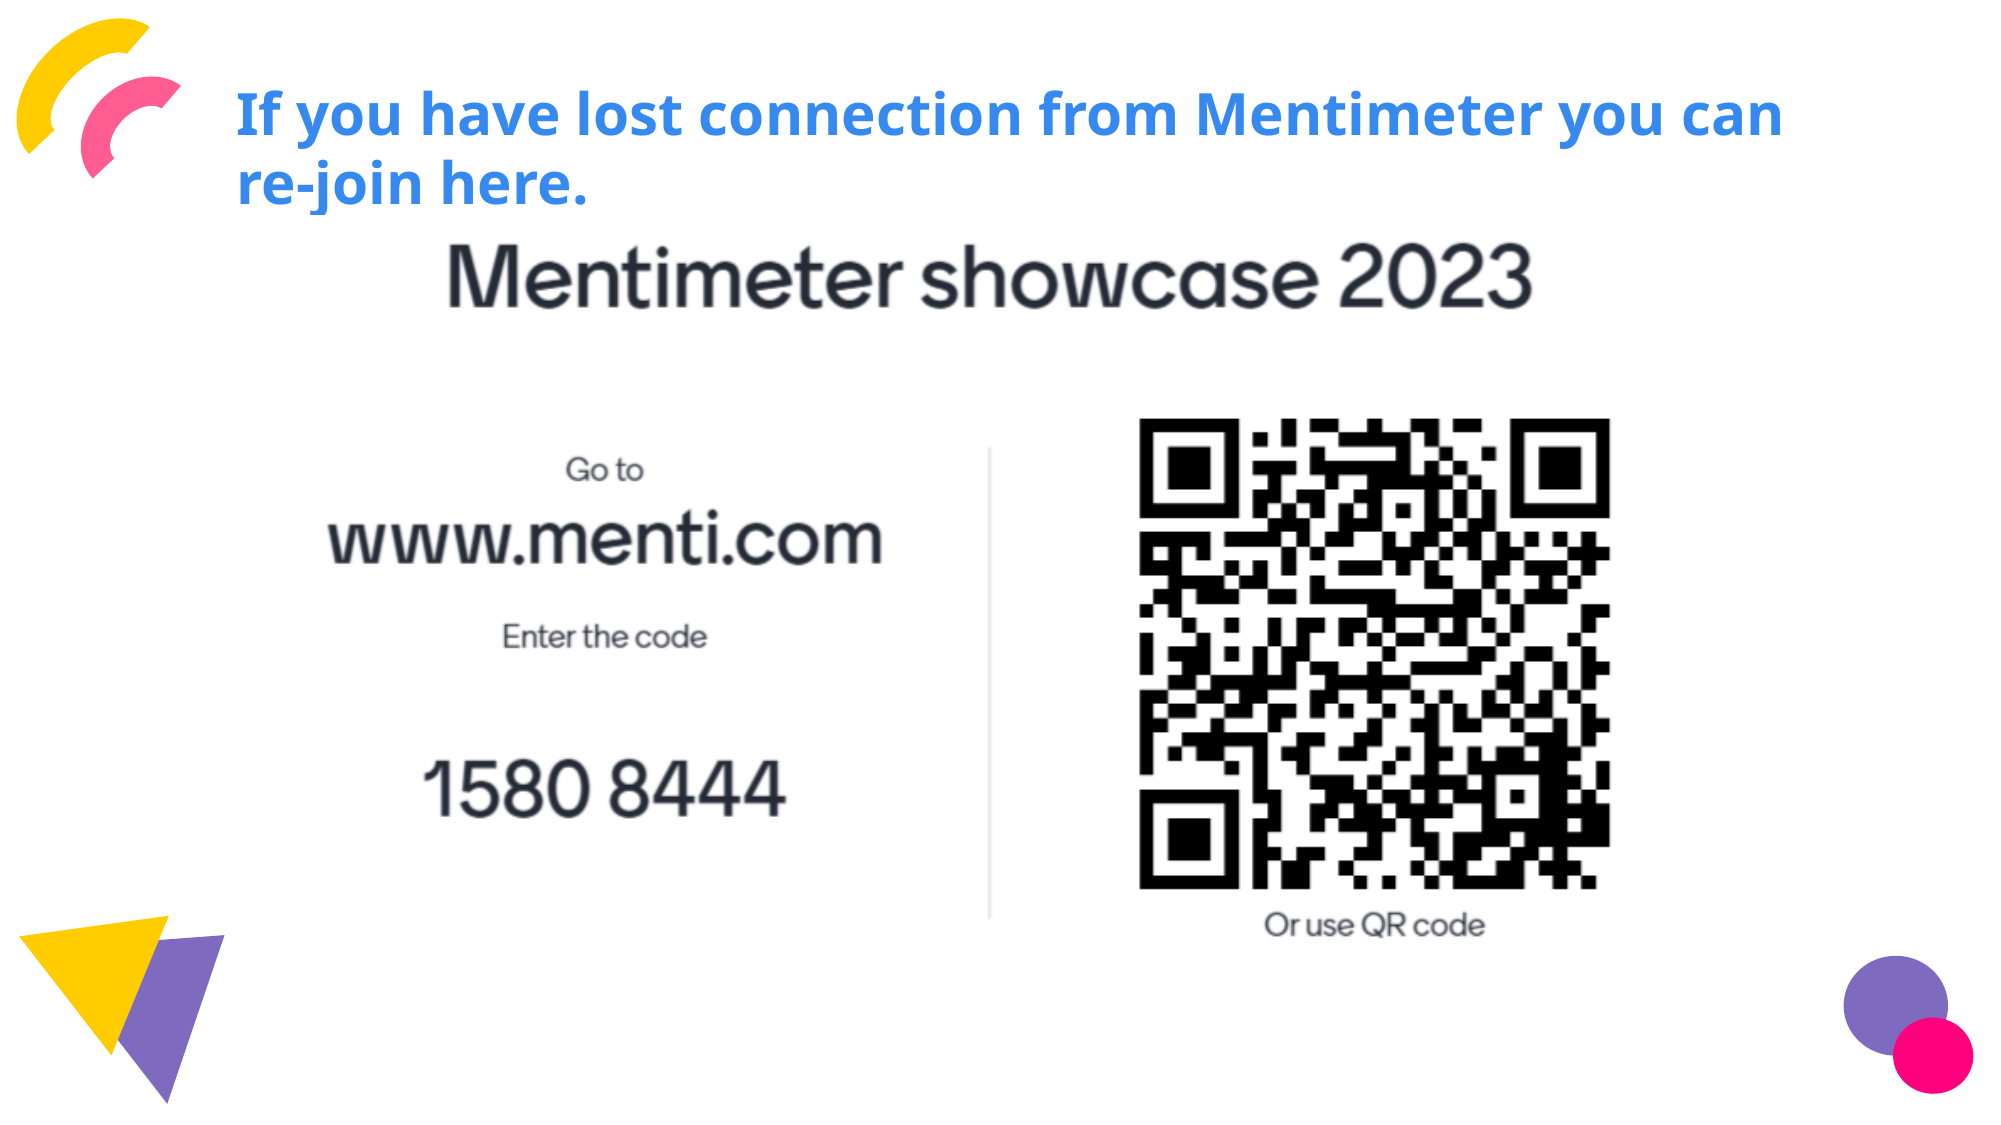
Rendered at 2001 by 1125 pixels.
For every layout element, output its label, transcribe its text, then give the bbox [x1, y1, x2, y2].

text_box [1842, 954, 1950, 1057]
text_box [17, 914, 171, 1058]
text_box [1892, 1016, 1975, 1095]
text_box [79, 75, 183, 180]
text_box If you have lost connection from Mentimeter you can re-join here. [221, 69, 1872, 224]
text_box [15, 17, 152, 156]
picture [286, 215, 1714, 994]
text_box [118, 933, 227, 1106]
